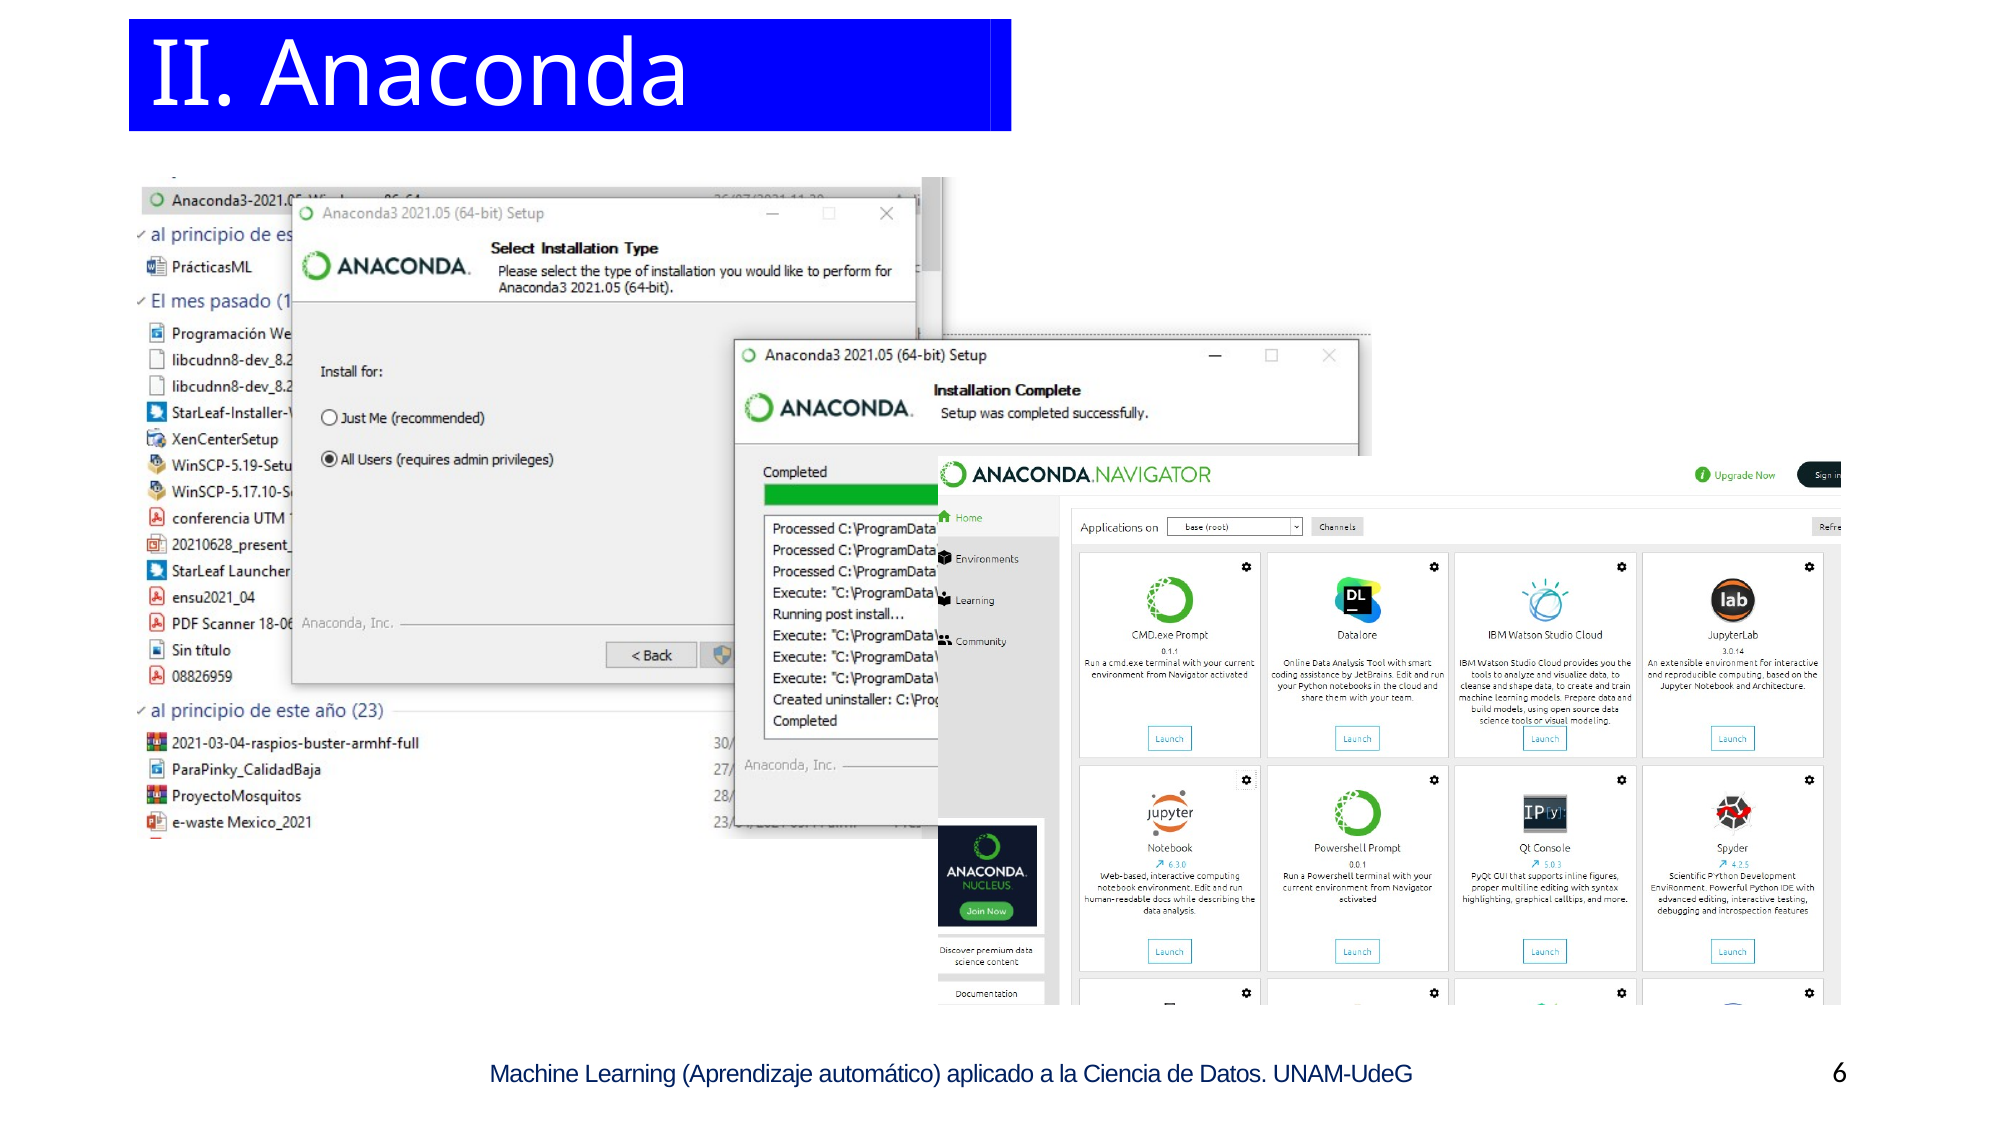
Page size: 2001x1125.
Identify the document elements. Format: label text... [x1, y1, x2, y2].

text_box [137, 177, 1842, 1006]
text_box [990, 19, 1012, 132]
text_box 6 [1830, 1051, 1850, 1089]
text_box Machine Learning (Aprendizaje automático) aplicado a la Ciencia de Datos. UNAM-UdeG [487, 1055, 1450, 1088]
title II. Anaconda Windows. [101, 11, 1038, 234]
